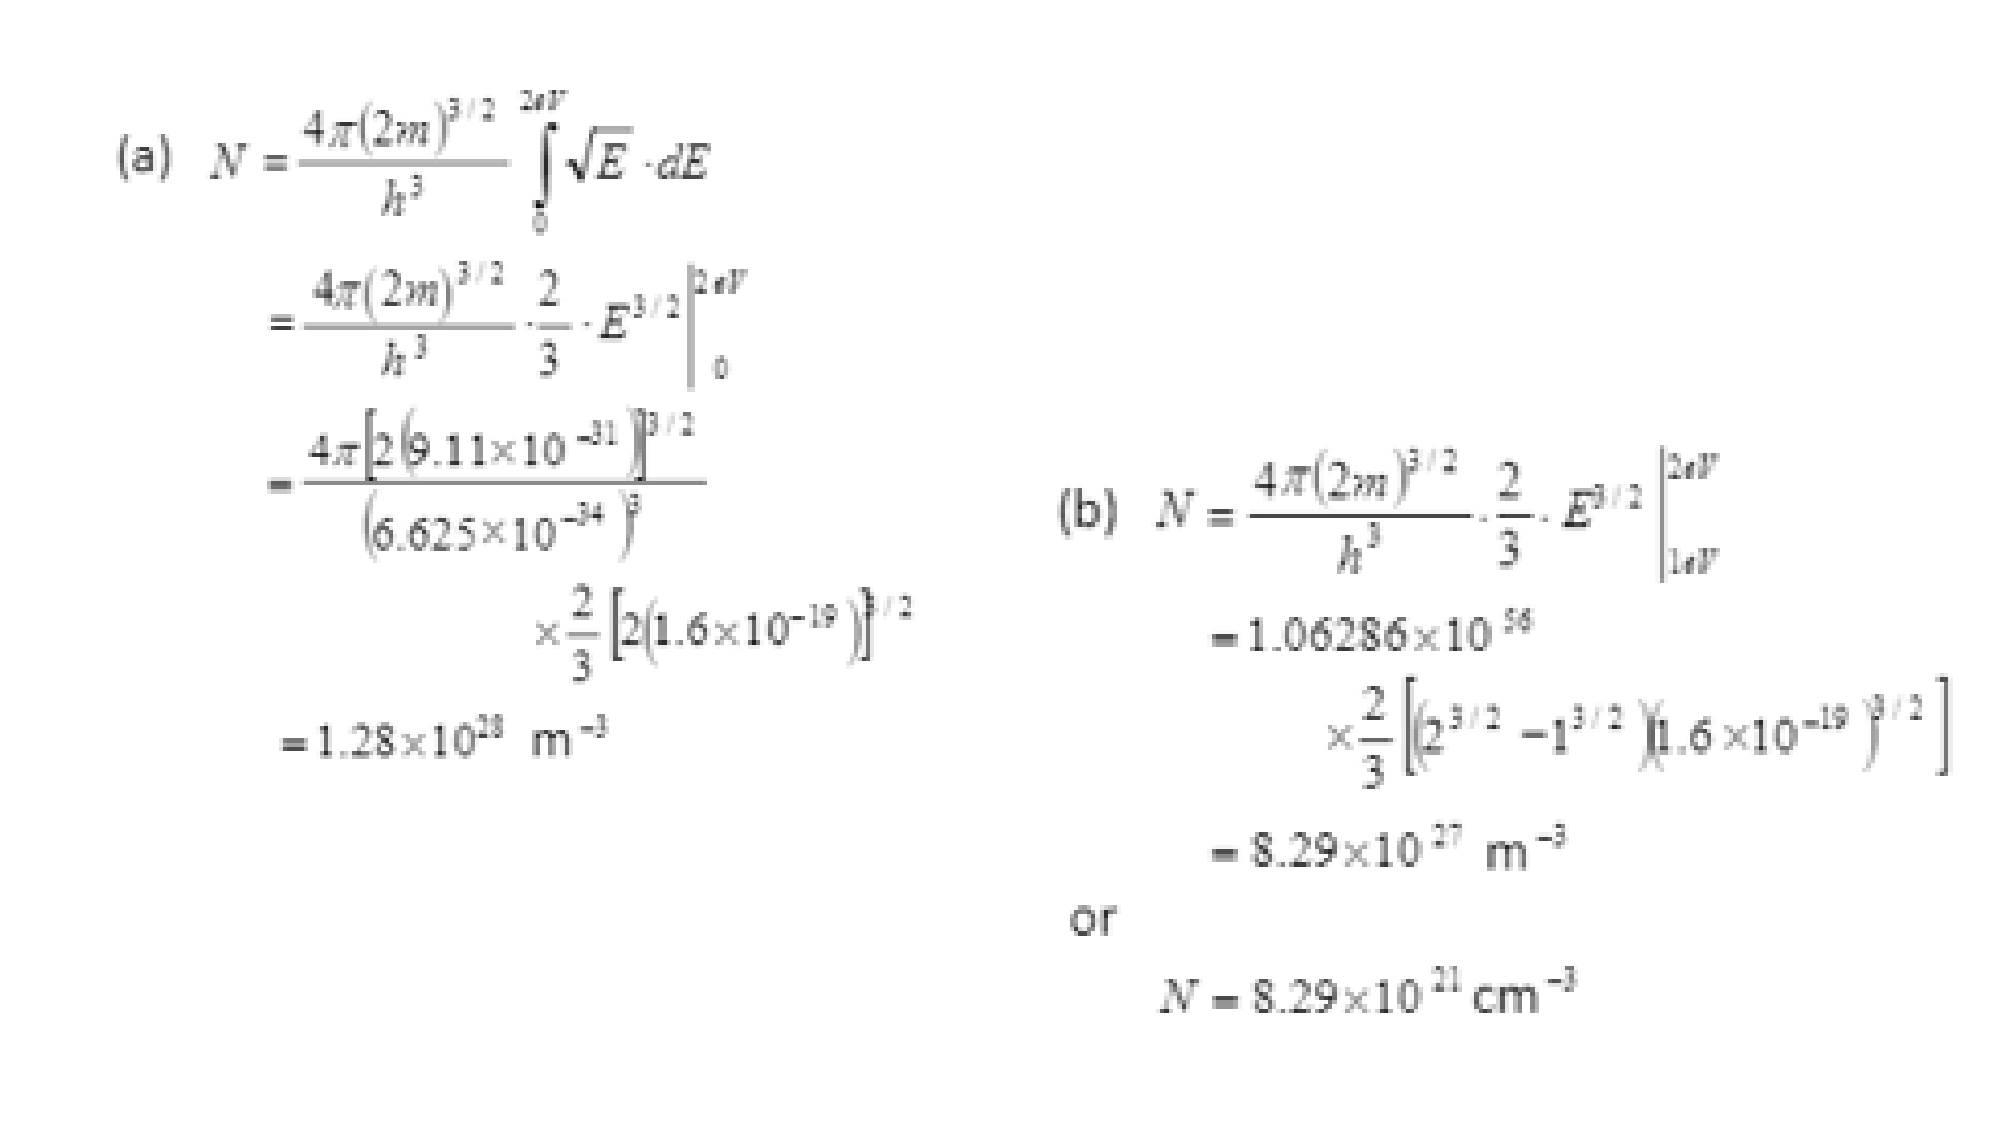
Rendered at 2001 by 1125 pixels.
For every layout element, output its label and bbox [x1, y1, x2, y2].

picture [92, 90, 928, 792]
picture [1027, 441, 1966, 1048]
